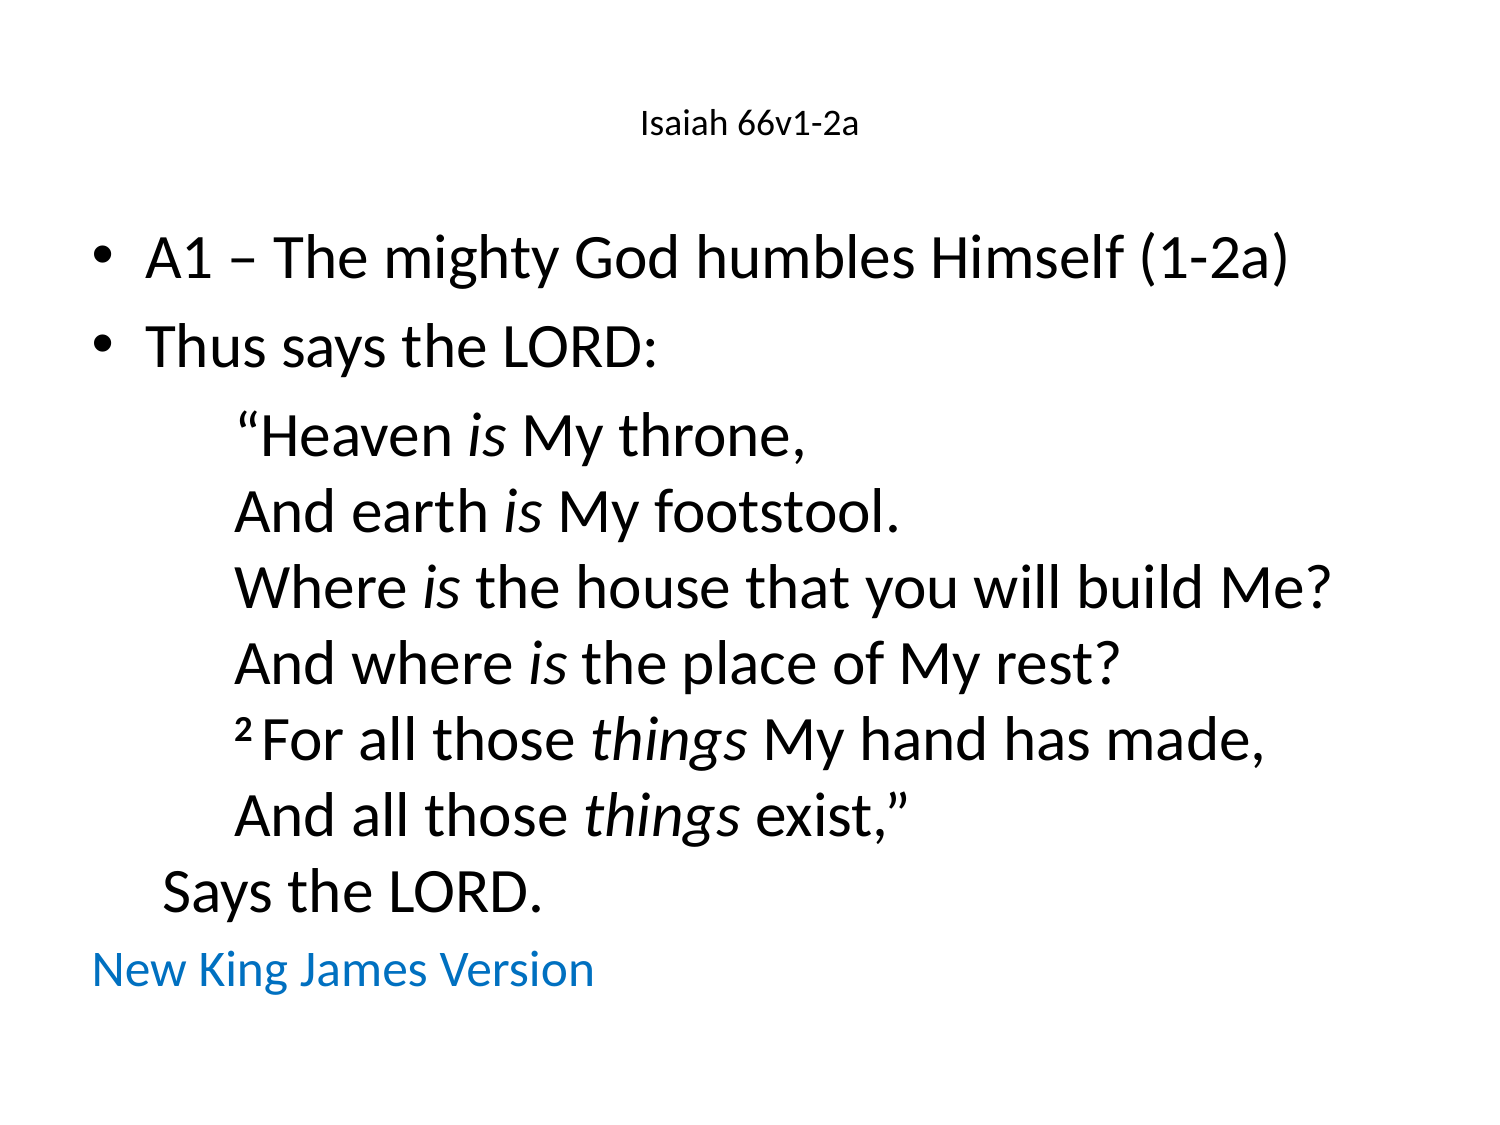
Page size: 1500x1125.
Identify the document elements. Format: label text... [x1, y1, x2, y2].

list A1 – The mighty God humbles Himself (1-2a) Thus says the Lord: “Heaven is My throne, And earth is My footstool. Where is the house that you will build Me? And where is the place of My rest? 2 For all those things My hand has made, And all those things exist,” Says the Lord. New King James Version [76, 208, 1461, 1012]
title Isaiah 66v1-2a [75, 45, 1425, 197]
